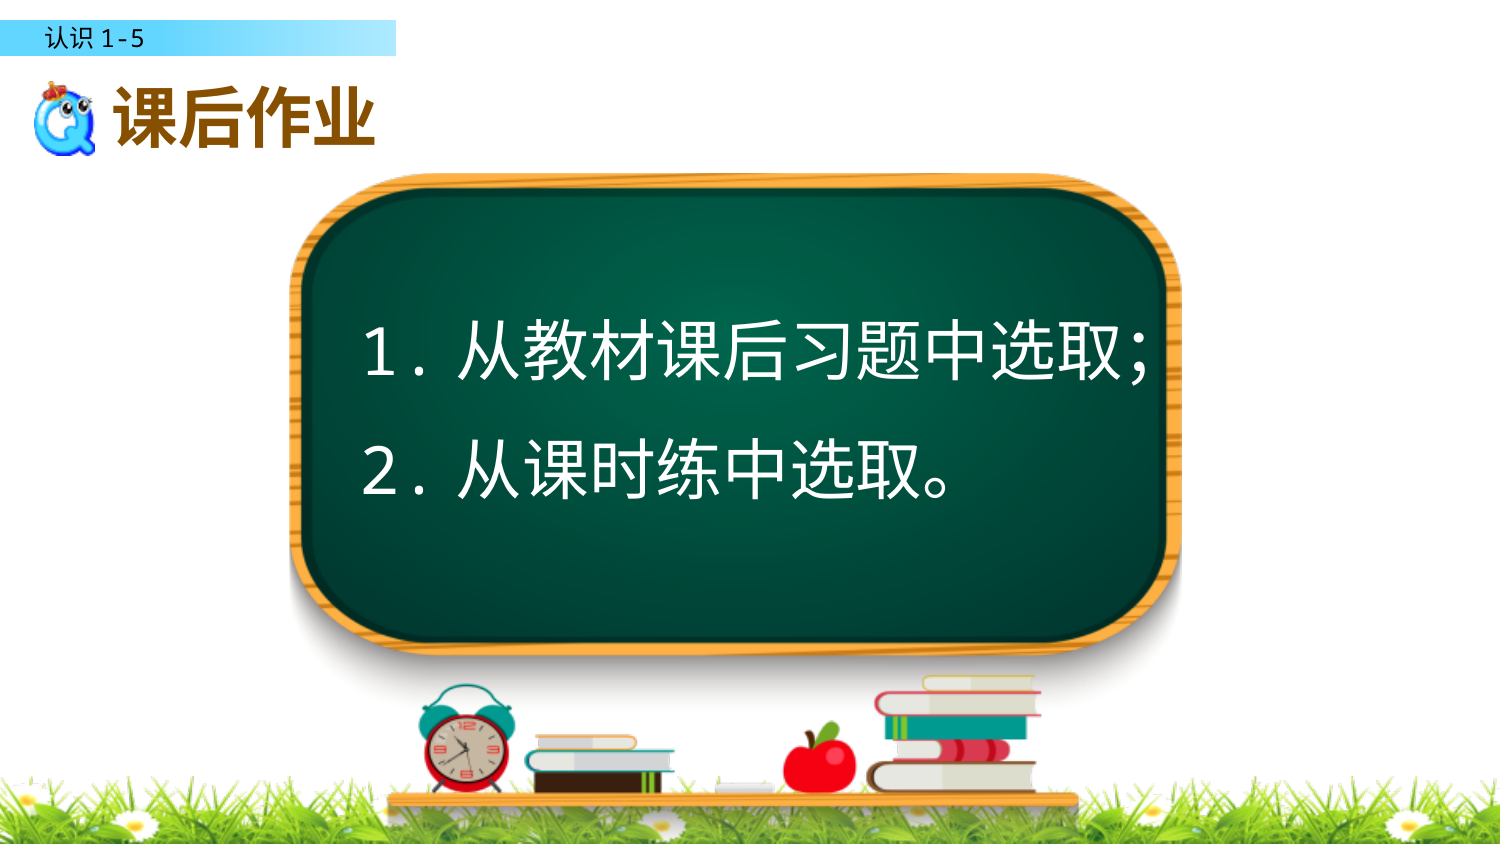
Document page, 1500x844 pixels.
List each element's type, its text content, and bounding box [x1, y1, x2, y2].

text_box 课后作业 [100, 69, 404, 161]
picture [0, 173, 1500, 844]
picture [34, 80, 96, 157]
